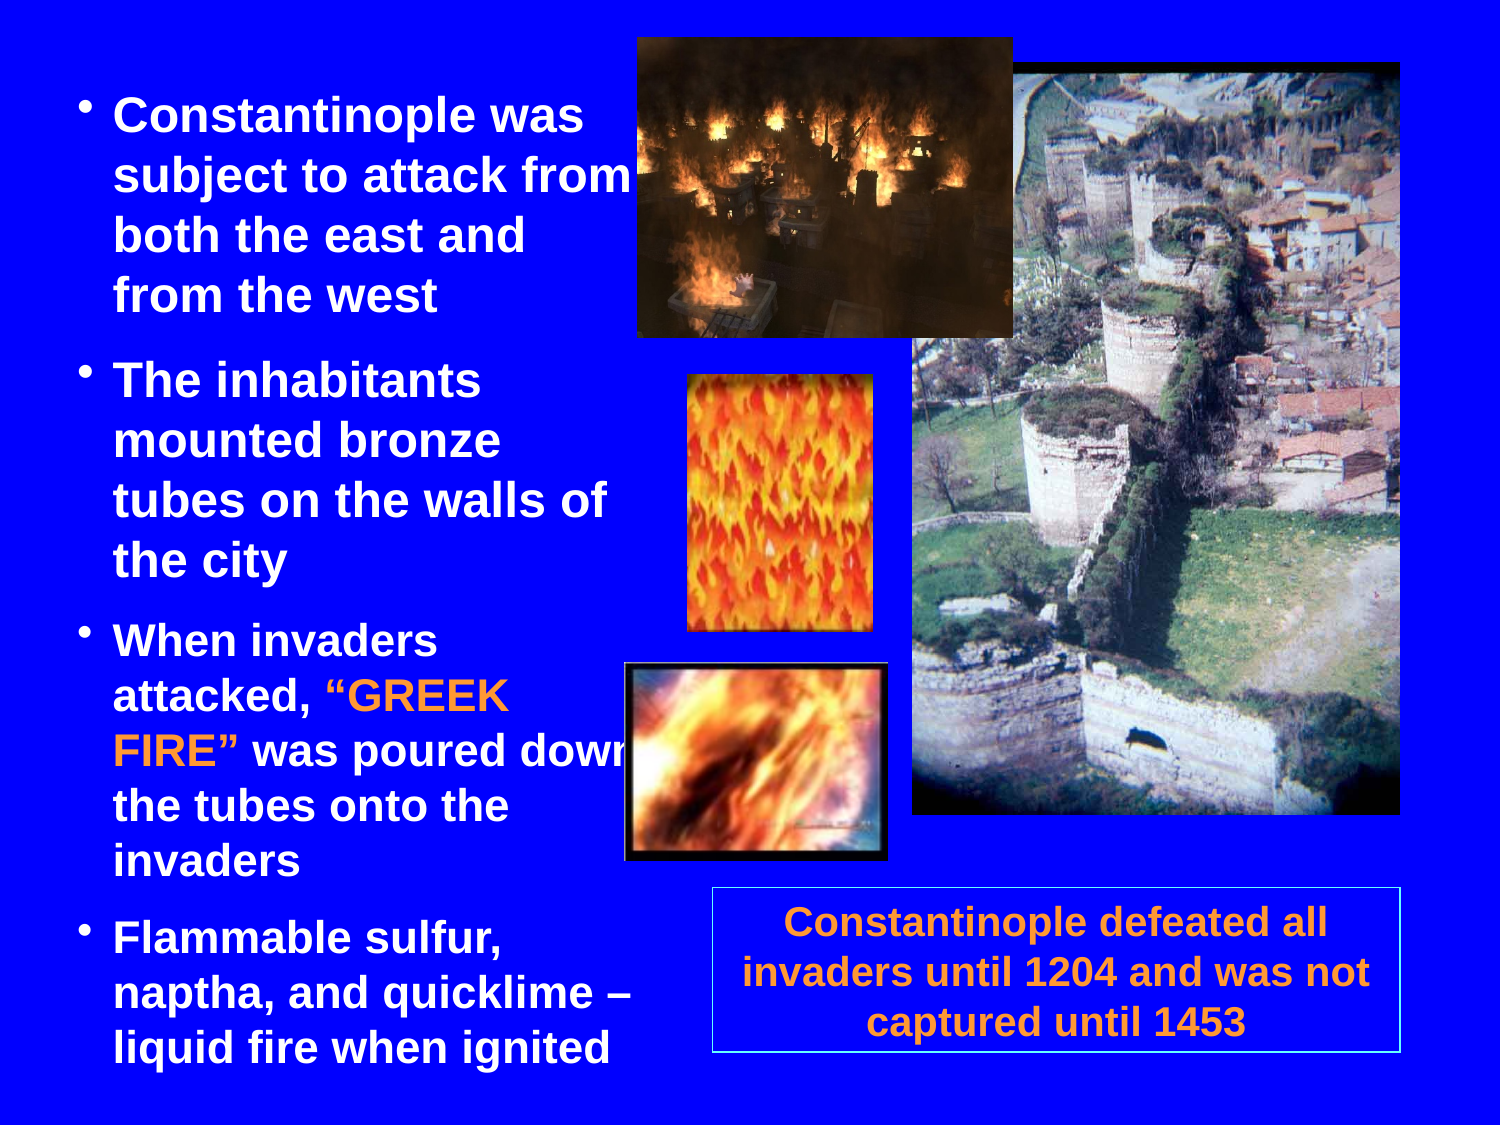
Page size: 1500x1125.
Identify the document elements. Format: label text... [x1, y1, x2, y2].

picture [687, 374, 873, 632]
picture [624, 662, 888, 861]
text_box Constantinople was subject to attack from both the east and from the west The inhabitants mounted bronze tubes on the walls of the city When invaders attacked, “GREEK FIRE” was poured down the tubes onto the invaders Flammable sulfur, naptha, and quicklime –liquid fire when ignited [62, 75, 663, 1081]
picture [637, 37, 1401, 815]
text_box Constantinople defeated all invaders until 1204 and was not captured until 1453 [712, 887, 1400, 1053]
